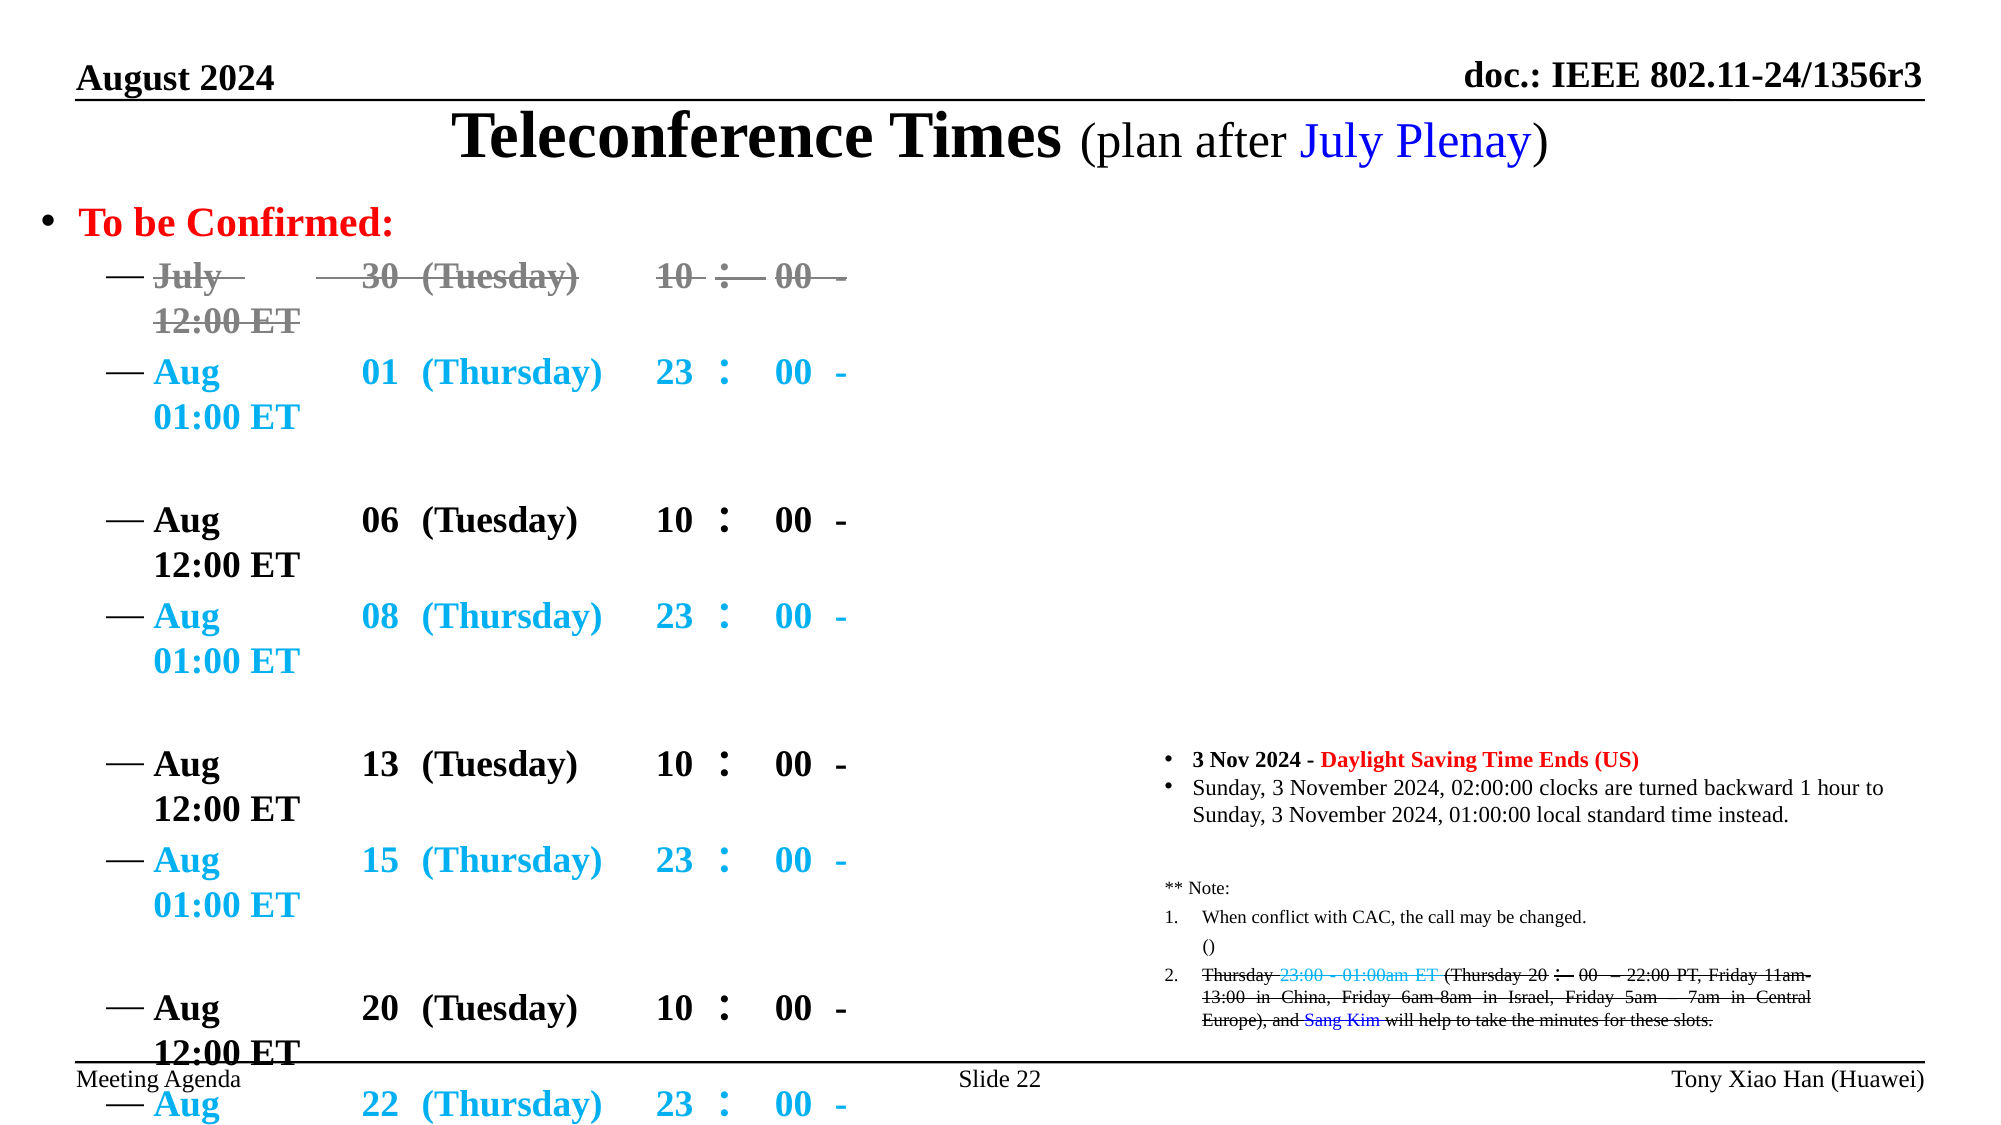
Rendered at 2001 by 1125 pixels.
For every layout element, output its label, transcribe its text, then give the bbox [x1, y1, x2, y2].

text_box ** Note: When conflict with CAC, the call may be changed. () Thursday 23:00 - 01:00am ET (Thursday 20：00 – 22:00 PT, Friday 11am-13:00 in China, Friday 6am-8am in Israel, Friday 5am – 7am in Central Europe), and Sang Kim will help to take the minutes for these slots. [1149, 868, 1827, 1038]
text_box 3 Nov 2024 - Daylight Saving Time Ends (US) Sunday, 3 November 2024, 02:00:00 clocks are turned backward 1 hour to Sunday, 3 November 2024, 01:00:00 local standard time instead. [1149, 737, 1900, 835]
text_box Teleconference Times (plan after July Plenay) [0, 87, 2000, 175]
text_box To be Confirmed: July 30 (Tuesday) 10：00 - 12:00 ET Aug 01 (Thursday) 23：00 - 01:00 ET Aug 06 (Tuesday) 10：00 - 12:00 ET Aug 08 (Thursday) 23：00 - 01:00 ET Aug 13 (Tuesday) 10：00 - 12:00 ET Aug 15 (Thursday) 23：00 - 01:00 ET Aug 20 (Tuesday) 10：00 - 12:00 ET Aug 22 (Thursday) 23：00 - 01:00 ET Aug 27 (Tuesday) 10：00 - 12:00 ET Aug 29 (Thursday) 23：00 - 01:00 ET Sept 03 (Tuesday) 10：00 - 12:00 ET [25, 187, 863, 1051]
